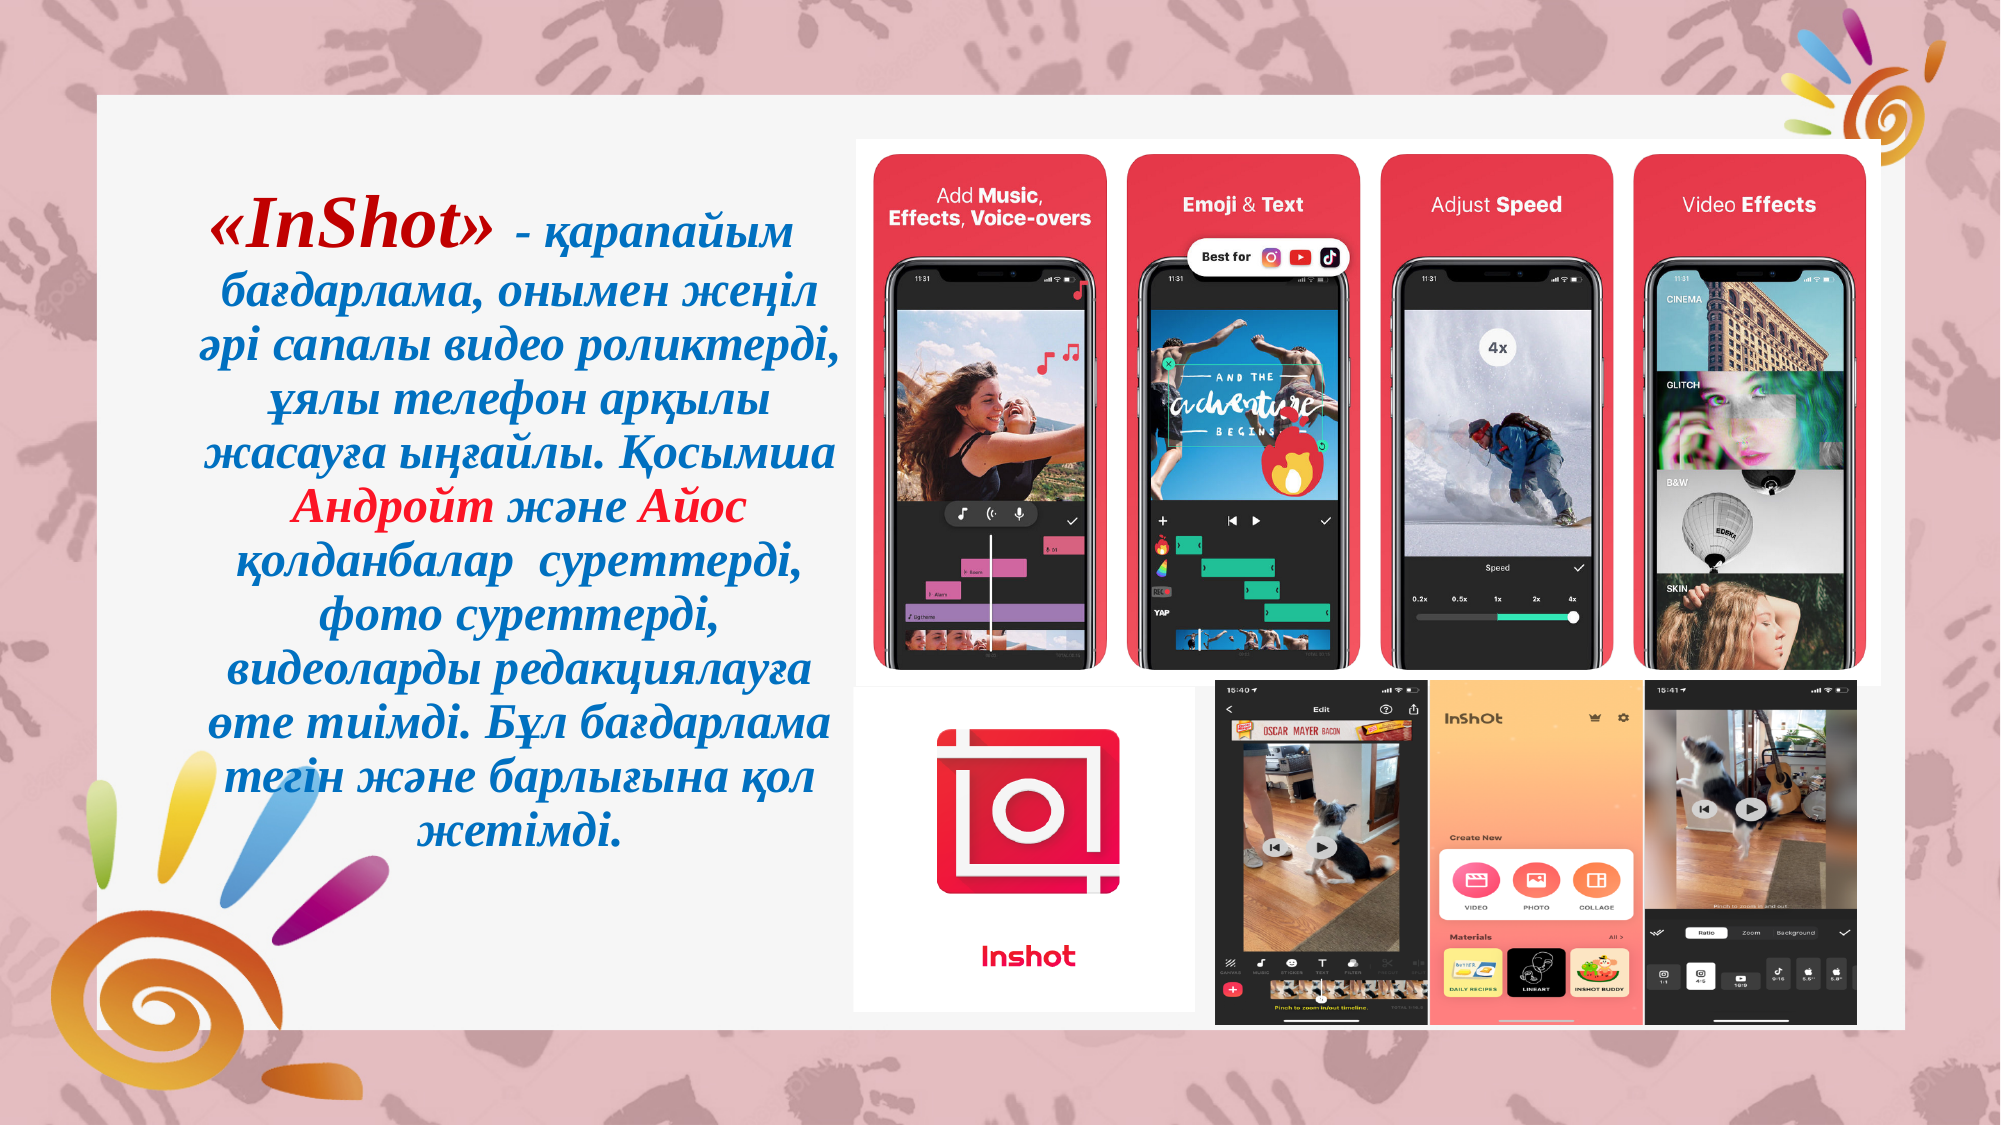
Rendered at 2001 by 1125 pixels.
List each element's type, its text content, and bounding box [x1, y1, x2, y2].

list «InShot» - қарапайым бағдарлама, онымен жеңіл әрі сапалы видео роликтерді, ұялы телефон арқылы жасауға ыңғайлы. Қосымша Андройт және Айос қолданбалар суреттерді, фото суреттерді, видеоларды редакциялауға өте тиімді. Бұл бағдарлама тегін және барлығына қол жетімді. [139, 175, 864, 953]
picture [0, 0, 2001, 1125]
